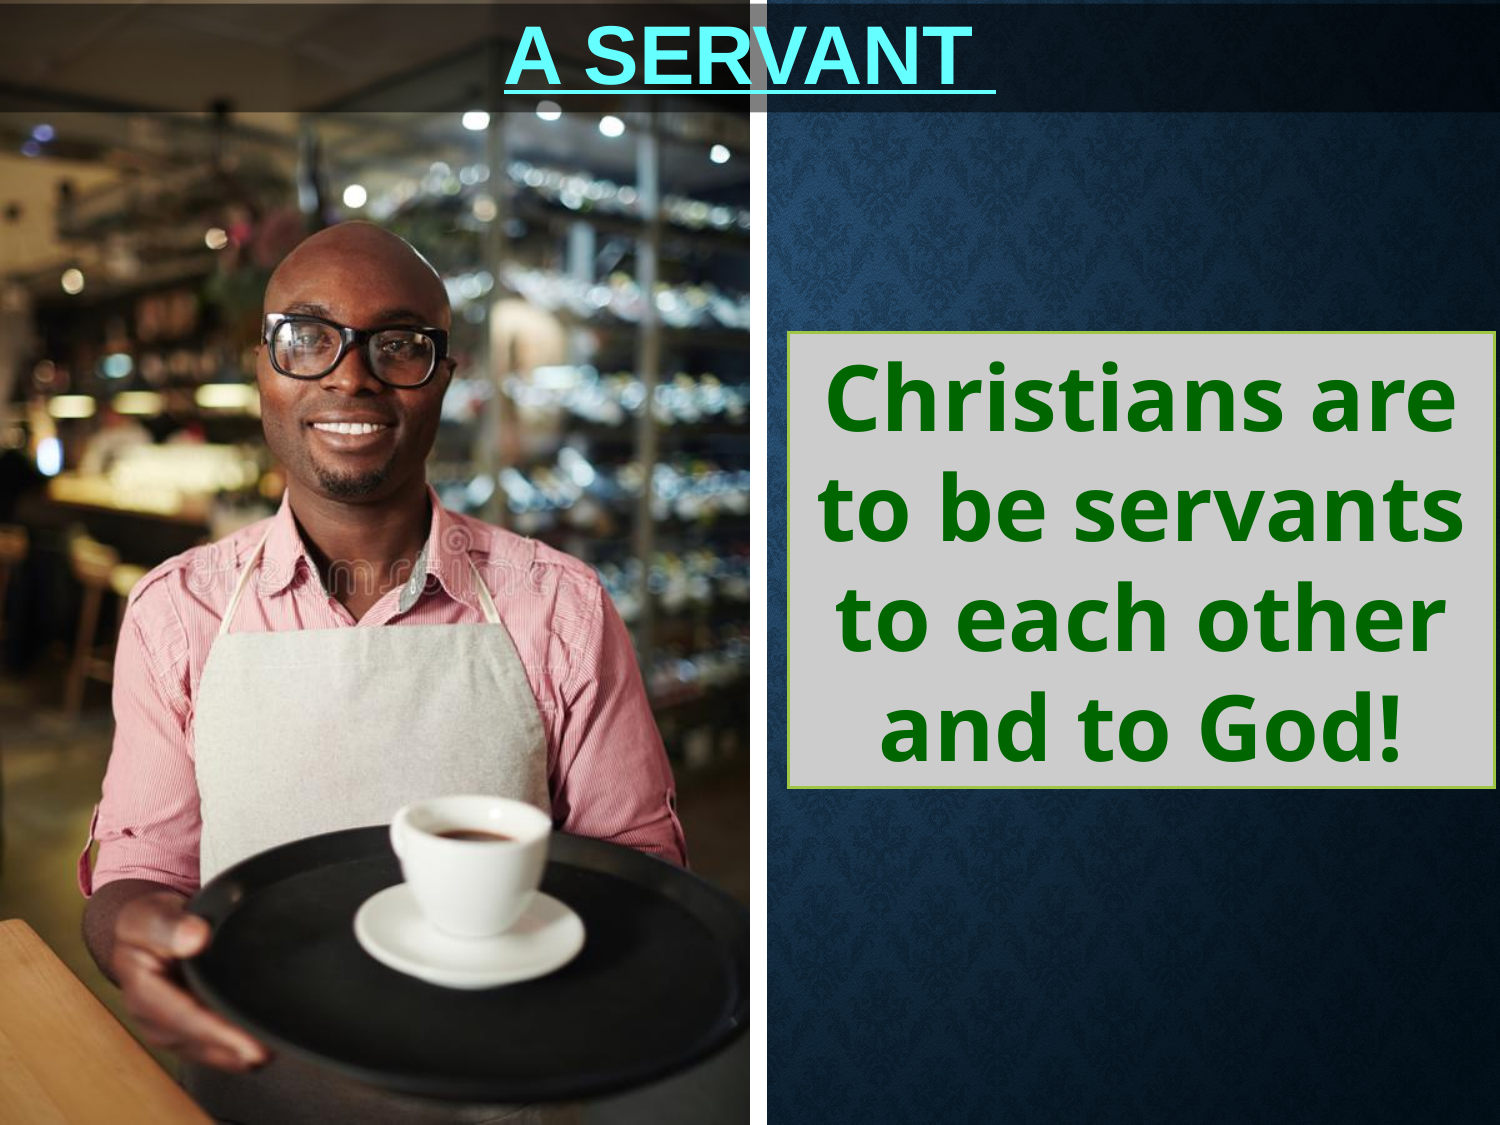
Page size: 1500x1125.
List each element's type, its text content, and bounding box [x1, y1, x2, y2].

text_box Christians are to be servants to each other and to God! [788, 332, 1495, 788]
title A Servant [755, 3, 1500, 113]
picture [0, 0, 751, 1125]
